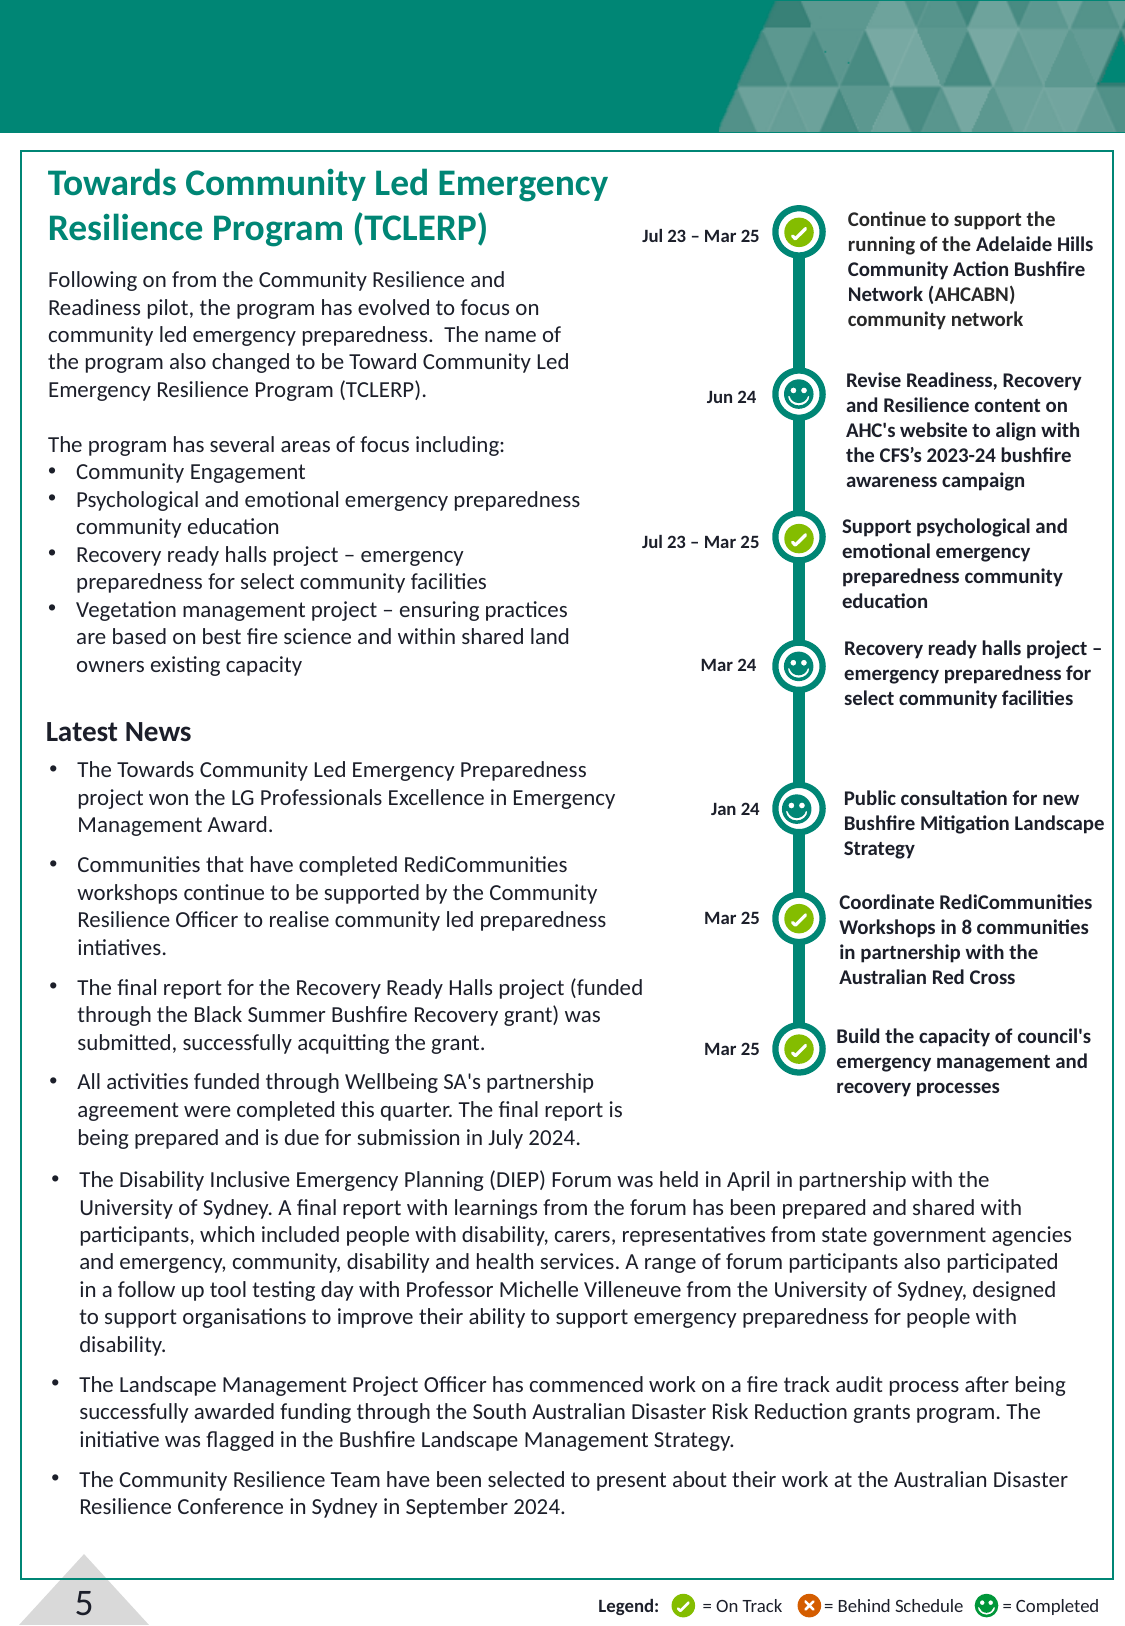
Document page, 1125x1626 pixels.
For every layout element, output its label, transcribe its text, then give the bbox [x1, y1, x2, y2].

text_box Revise Readiness, Recovery and Resilience content on AHC's website to align with the CFS’s 2023-24 bushfire awareness campaign [831, 359, 1120, 500]
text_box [784, 903, 814, 934]
text_box [774, 512, 798, 562]
text_box [783, 651, 798, 682]
text_box Public consultation for new Bushfire Mitigation Landscape Strategy [829, 777, 1125, 867]
text_box [800, 641, 824, 691]
text_box [775, 207, 824, 257]
text_box Coordinate RediCommunities Workshops in 8 communities in partnership with the Australian Red Cross [824, 881, 1122, 997]
text_box Mar 25 [689, 898, 775, 936]
text_box Continue to support the running of the Adelaide Hills Community Action Bushfire Network (AHCABN) community network [833, 198, 1122, 338]
text_box The Disability Inclusive Emergency Planning (DIEP) Forum was held in April in partnership with the University of Sydney. A final report with learnings from the forum has been prepared and shared with participants, which included people with disability, carers, representatives from state government agencies and emergency, community, disability and health services. A range of forum participants also participated in a follow up tool testing day with Professor Michelle Villeneuve from the University of Sydney, designed to support organisations to improve their ability to support emergency preparedness for people with disability. The Landscape Management Project Officer has commenced work on a fire track audit process after being successfully awarded funding through the South Australian Disaster Risk Reduction grants program. The initiative was flagged in the Bushfire Landscape Management Strategy. The Community Resilience Team have been selected to present about their work at the Australian Disaster Resilience Conference in Sydney in September 2024. [36, 1157, 1091, 1527]
text_box [774, 1024, 824, 1074]
text_box [774, 783, 798, 834]
text_box [800, 369, 824, 419]
text_box [781, 794, 798, 824]
text_box Jan 24 [696, 788, 775, 827]
text_box Towards Community Led Emergency Resilience Program (TCLERP) [33, 150, 659, 256]
text_box Build the capacity of council's emergency management and recovery processes [821, 1015, 1119, 1106]
text_box [800, 893, 824, 943]
text_box Jun 24 [692, 376, 772, 415]
text_box The Towards Community Led Emergency Preparedness project won the LG Professionals Excellence in Emergency Management Award. Communities that have completed RediCommunities workshops continue to be supported by the Community Resilience Officer to realise community led preparedness intiatives. The final report for the Recovery Ready Halls project (funded through the Black Summer Bushfire Recovery grant) was submitted, successfully acquitting the grant. All activities funded through Wellbeing SA's partnership agreement were completed this quarter. The final report is being prepared and is due for submission in July 2024. [34, 747, 669, 1157]
text_box Mar 25 [689, 1029, 775, 1067]
text_box [774, 641, 798, 691]
text_box [800, 651, 814, 682]
text_box Following on from the Community Resilience and Readiness pilot, the program has evolved to focus on community led emergency preparedness. The name of the program also changed to be Toward Community Led Emergency Resilience Program (TCLERP). The program has several areas of focus including: Community Engagement Psychological and emotional emergency preparedness community education Recovery ready halls project – emergency preparedness for select community facilities Vegetation management project – ensuring practices are based on best fire science and within shared land owners existing capacity [33, 257, 606, 684]
text_box Latest News [31, 705, 207, 755]
text_box Support psychological and emotional emergency preparedness community education [827, 505, 1116, 620]
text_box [784, 523, 814, 554]
text_box Jul 23 – Mar 25 [623, 215, 775, 254]
text_box [774, 893, 798, 943]
text_box Jul 23 – Mar 25 [627, 522, 775, 560]
text_box [800, 783, 824, 834]
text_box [784, 217, 814, 248]
text_box Recovery ready halls project – emergency preparedness for select community facilities [829, 627, 1118, 717]
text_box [582, 1586, 1116, 1625]
text_box [800, 794, 812, 824]
text_box [800, 512, 824, 562]
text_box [784, 1034, 814, 1064]
text_box [20, 150, 1114, 1580]
text_box [784, 379, 798, 409]
text_box [774, 369, 798, 419]
text_box Mar 24 [685, 645, 772, 683]
text_box [800, 379, 814, 409]
